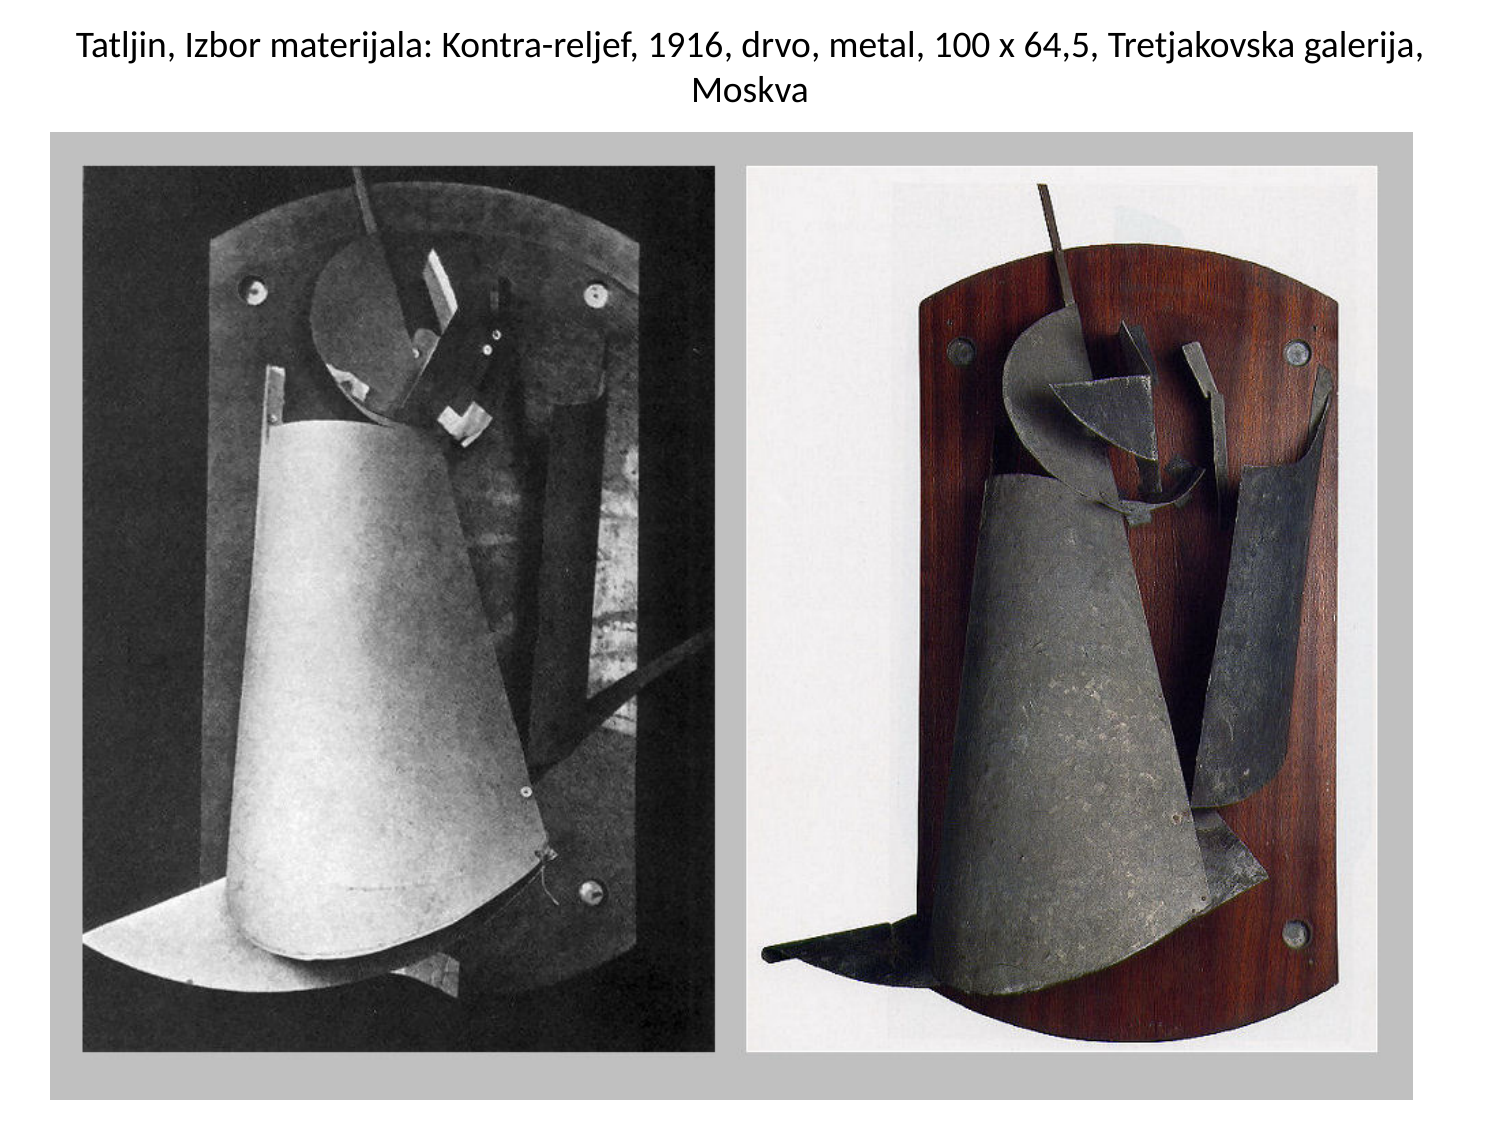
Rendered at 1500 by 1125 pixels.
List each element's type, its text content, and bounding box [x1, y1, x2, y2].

text_box Tatljin, Izbor materijala: Kontra-reljef, 1916, drvo, metal, 100 х 64,5, Tretjakovska galerija, Moskva [0, 12, 1500, 118]
picture [49, 132, 1413, 1101]
